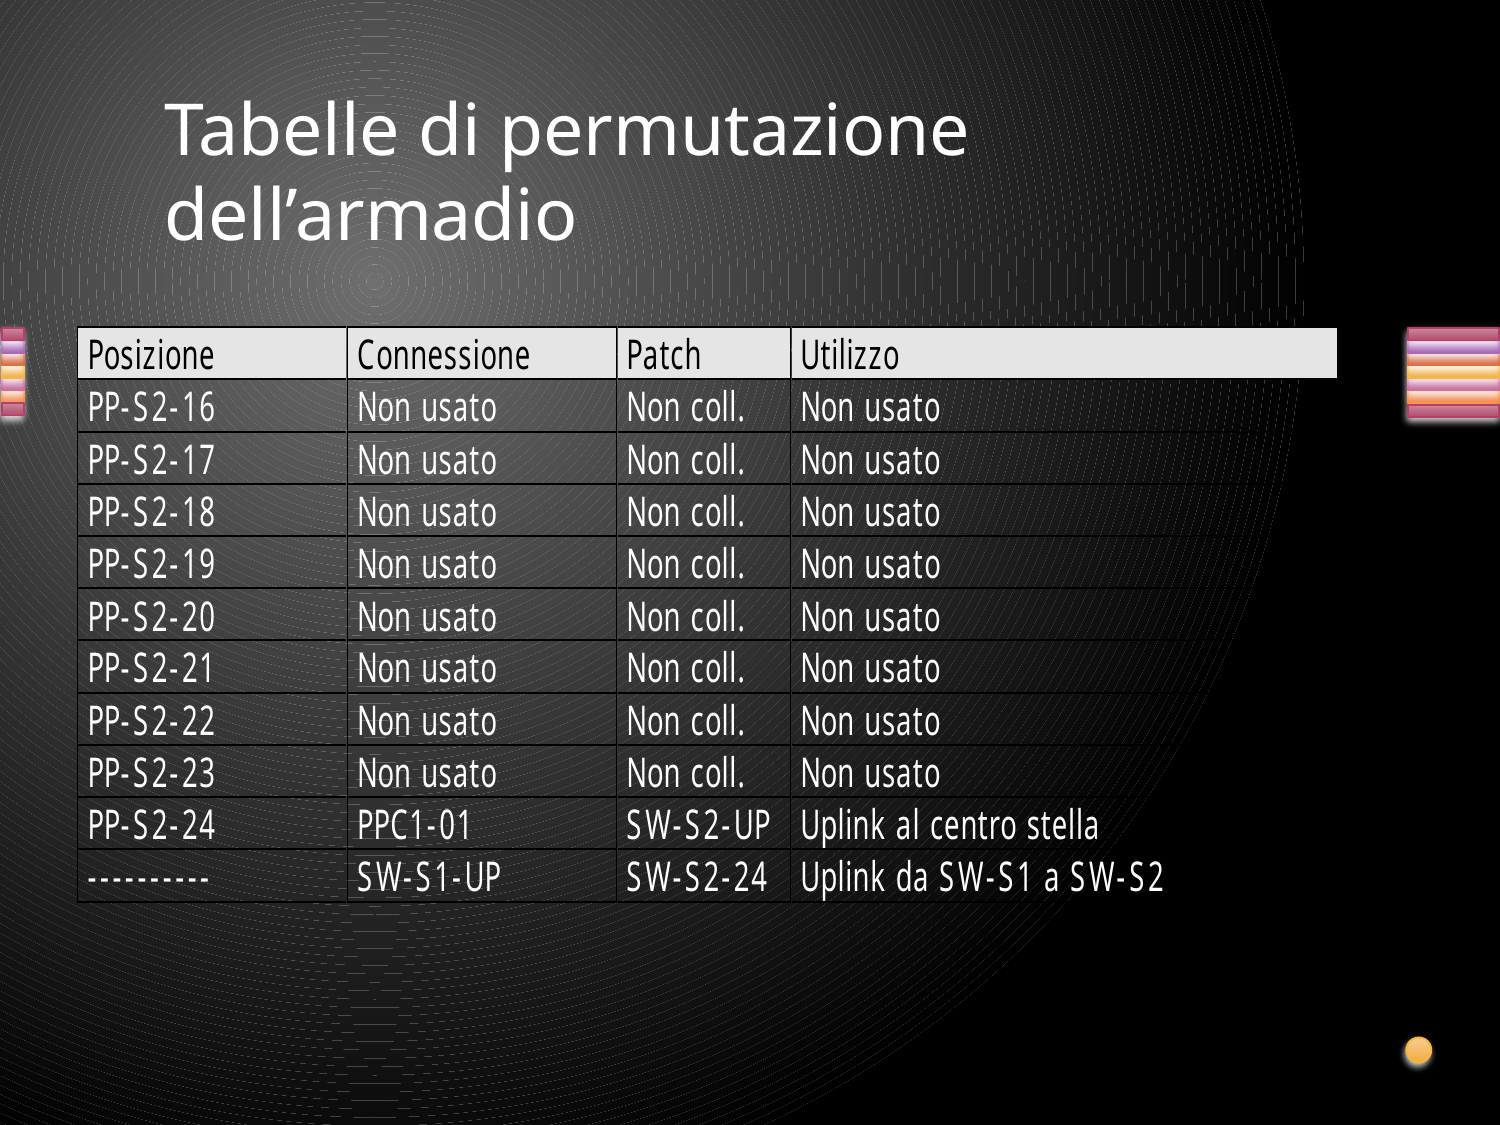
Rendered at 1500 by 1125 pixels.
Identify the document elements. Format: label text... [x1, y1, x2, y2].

picture [76, 325, 1424, 953]
title Tabelle di permutazione dell’armadio [150, 75, 1413, 263]
